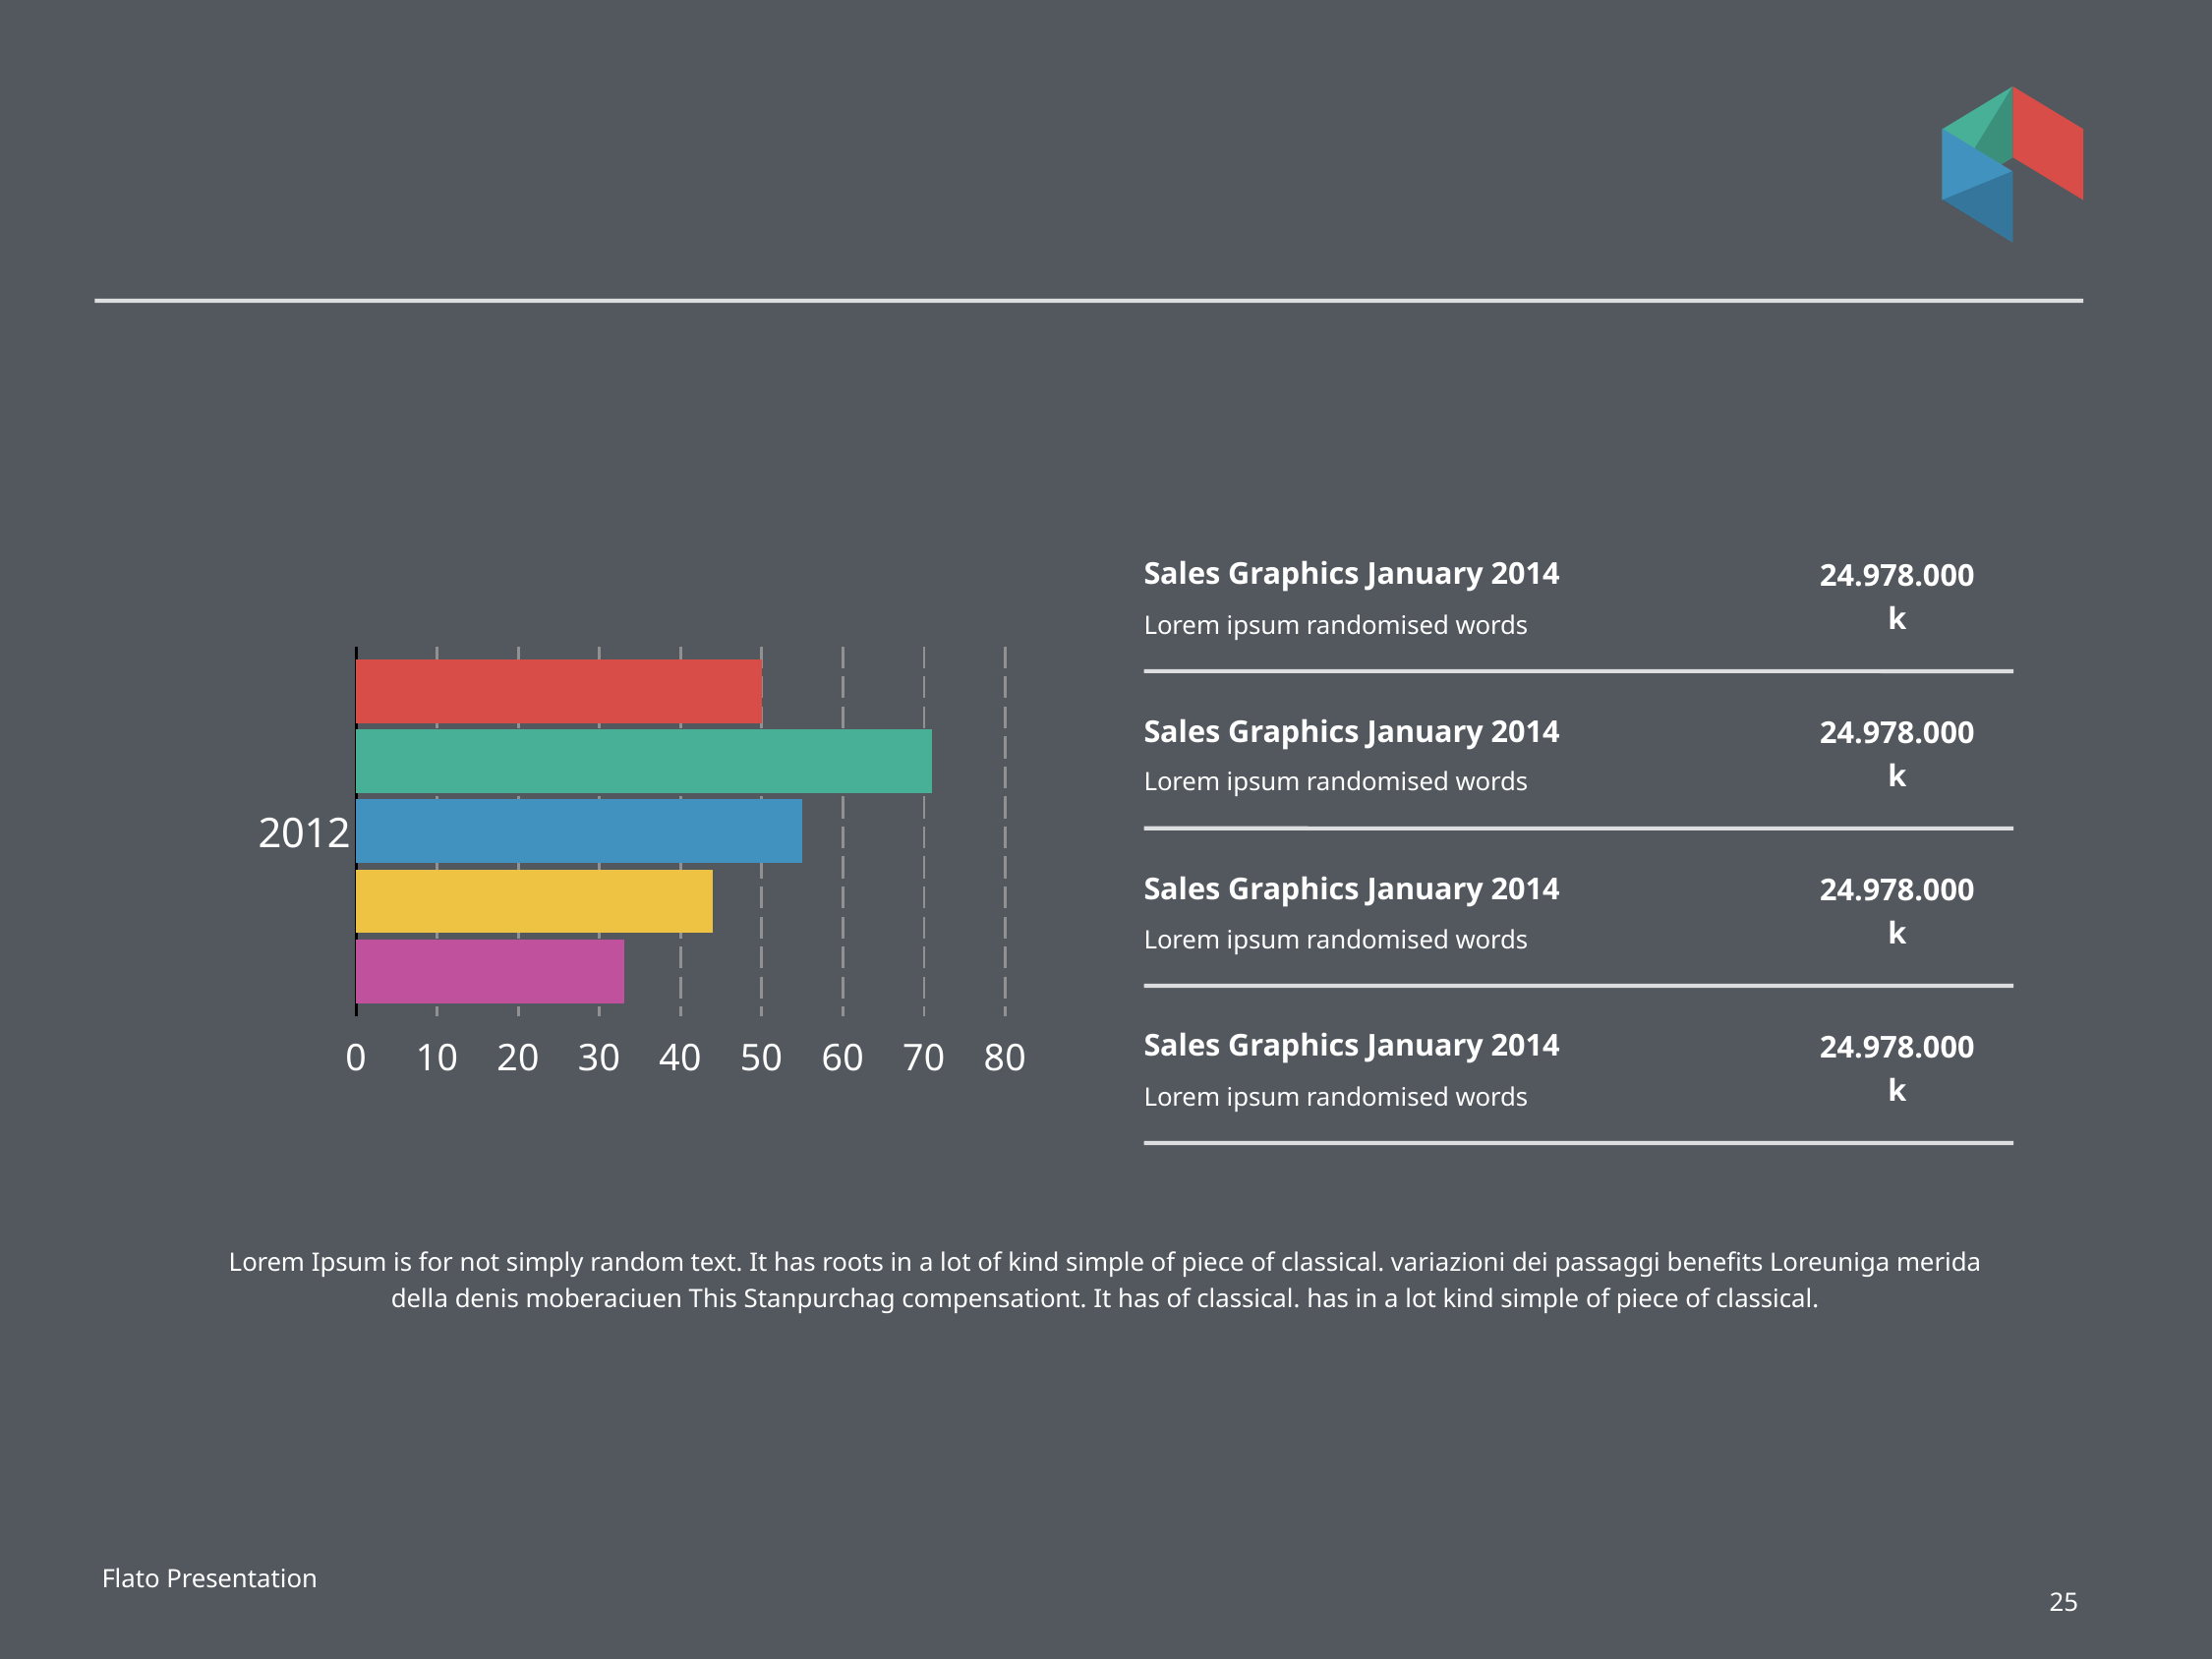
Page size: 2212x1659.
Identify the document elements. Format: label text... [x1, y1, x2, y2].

text_box Lorem ipsum randomised words [1143, 763, 1627, 793]
footer Flato Presentation [87, 1534, 834, 1624]
text_box Lorem ipsum randomised words [1143, 605, 1627, 637]
text_box 24.978.000k [1814, 889, 1981, 925]
chart [171, 551, 1042, 1140]
text_box Lorem Ipsum is for not simply random text. It has roots in a lot of kind simple of piece of classical. variazioni dei passaggi benefits Loreuniga merida della denis moberaciuen This Stanpurchag compensationt. It has of classical. has in a lot kind simple of piece of classical. [199, 1240, 2013, 1311]
text_box Lorem ipsum randomised words [1143, 920, 1627, 951]
text_box Sales Graphics January 2014 [1143, 1018, 1627, 1063]
text_box Sales Graphics January 2014 [1143, 861, 1627, 906]
text_box 24.978.000k [1814, 1047, 1981, 1082]
text_box 24.978.000k [1814, 575, 1981, 610]
slide_number 25 [2030, 1576, 2098, 1630]
text_box Lorem ipsum randomised words [1143, 1077, 1627, 1109]
text_box 24.978.000k [1814, 732, 1981, 768]
text_box Sales Graphics January 2014 [1143, 546, 1627, 592]
text_box Sales Graphics January 2014 [1143, 704, 1627, 749]
